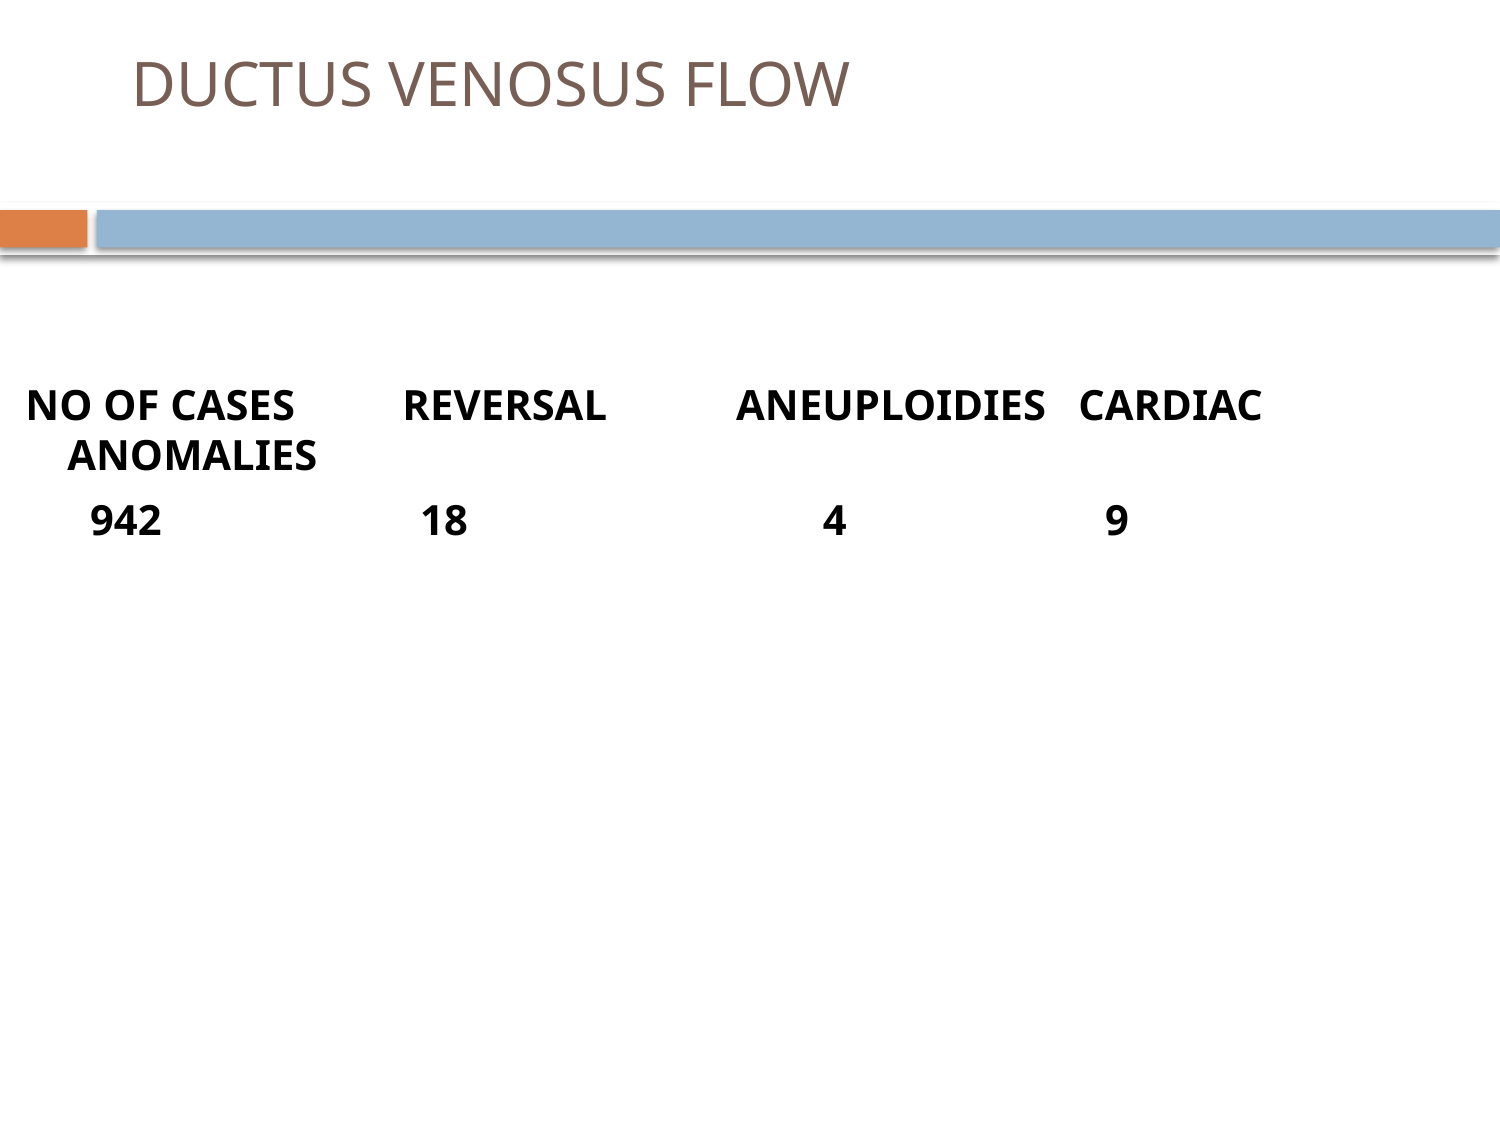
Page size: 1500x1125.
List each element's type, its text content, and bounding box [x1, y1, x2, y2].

list NO OF CASES REVERSAL ANEUPLOIDIES CARDIAC ANOMALIES 942 18 4 9 [0, 262, 1475, 1005]
title DUCTUS VENOSUS FLOW [100, 37, 1438, 200]
